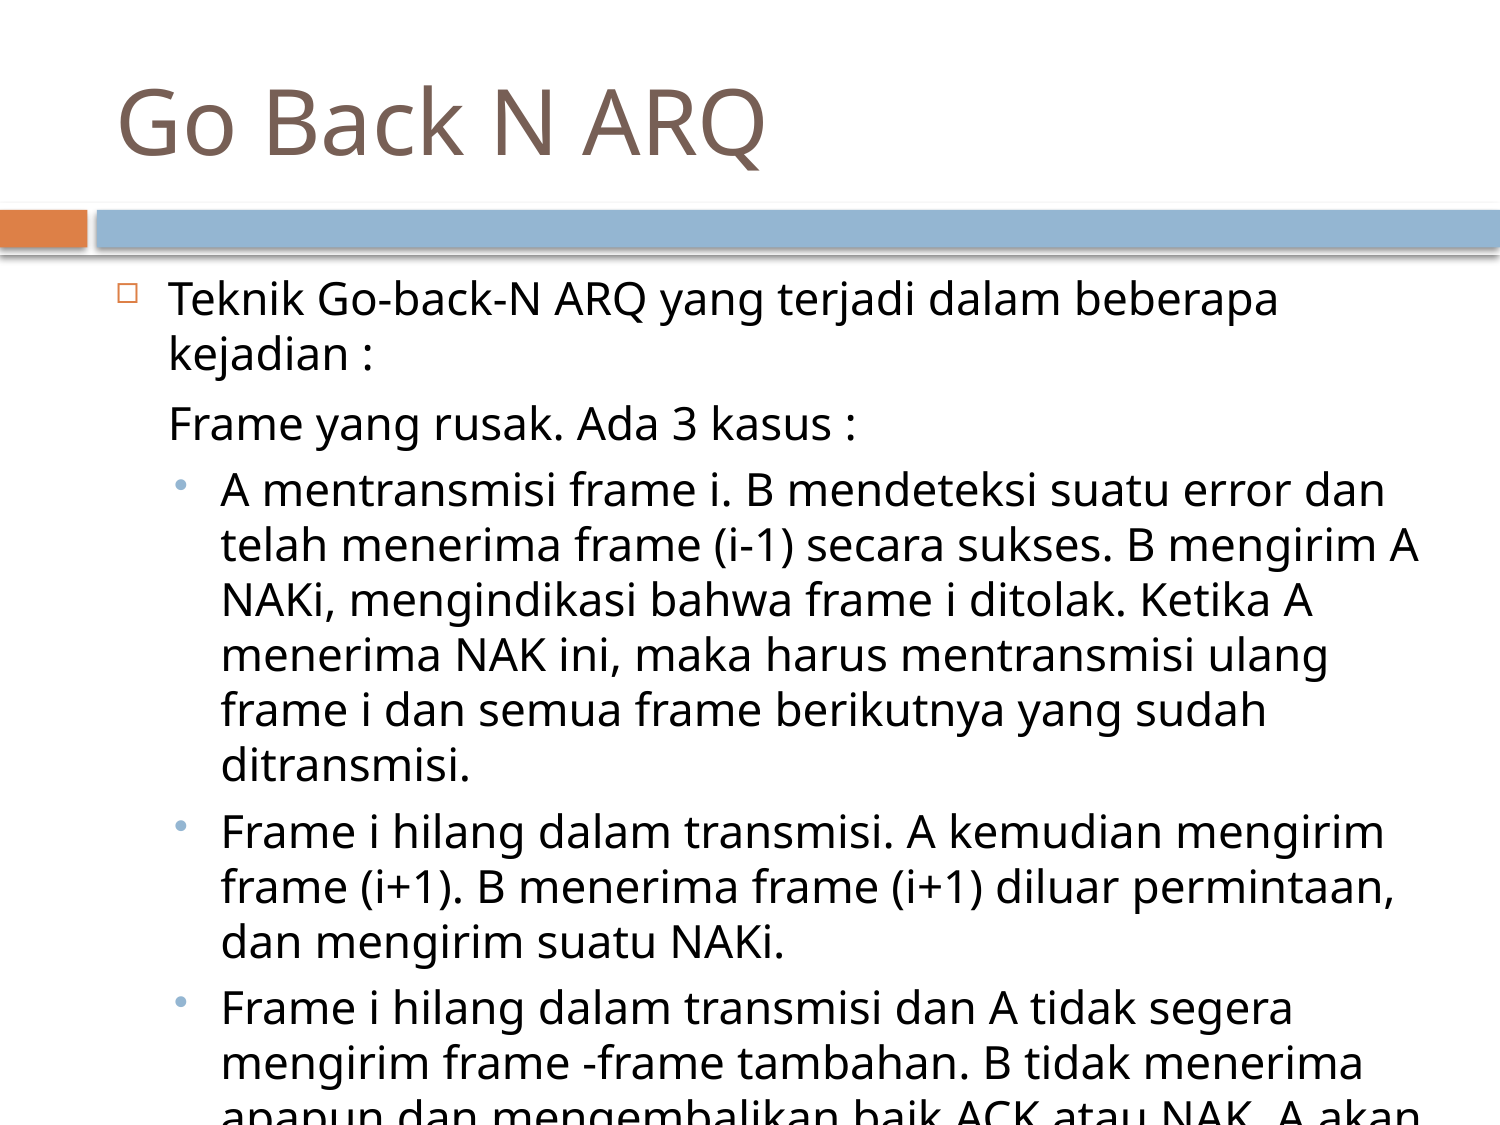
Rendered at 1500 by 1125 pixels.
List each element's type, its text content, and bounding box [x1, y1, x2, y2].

list Teknik Go-back-N ARQ yang terjadi dalam beberapa kejadian : Frame yang rusak. Ada 3 kasus : A mentransmisi frame i. B mendeteksi suatu error dan telah menerima frame (i-1) secara sukses. B mengirim A NAKi, mengindikasi bahwa frame i ditolak. Ketika A menerima NAK ini, maka harus mentransmisi ulang frame i dan semua frame berikutnya yang sudah ditransmisi. Frame i hilang dalam transmisi. A kemudian mengirim frame (i+1). B menerima frame (i+1) diluar permintaan, dan mengirim suatu NAKi. Frame i hilang dalam transmisi dan A tidak segera mengirim frame -frame tambahan. B tidak menerima apapun dan mengembalikan baik ACK atau NAK. A akan kehabisan waktu dan mentransmisi ulang frame i. [100, 262, 1439, 1001]
title Go Back N ARQ [100, 37, 1439, 201]
